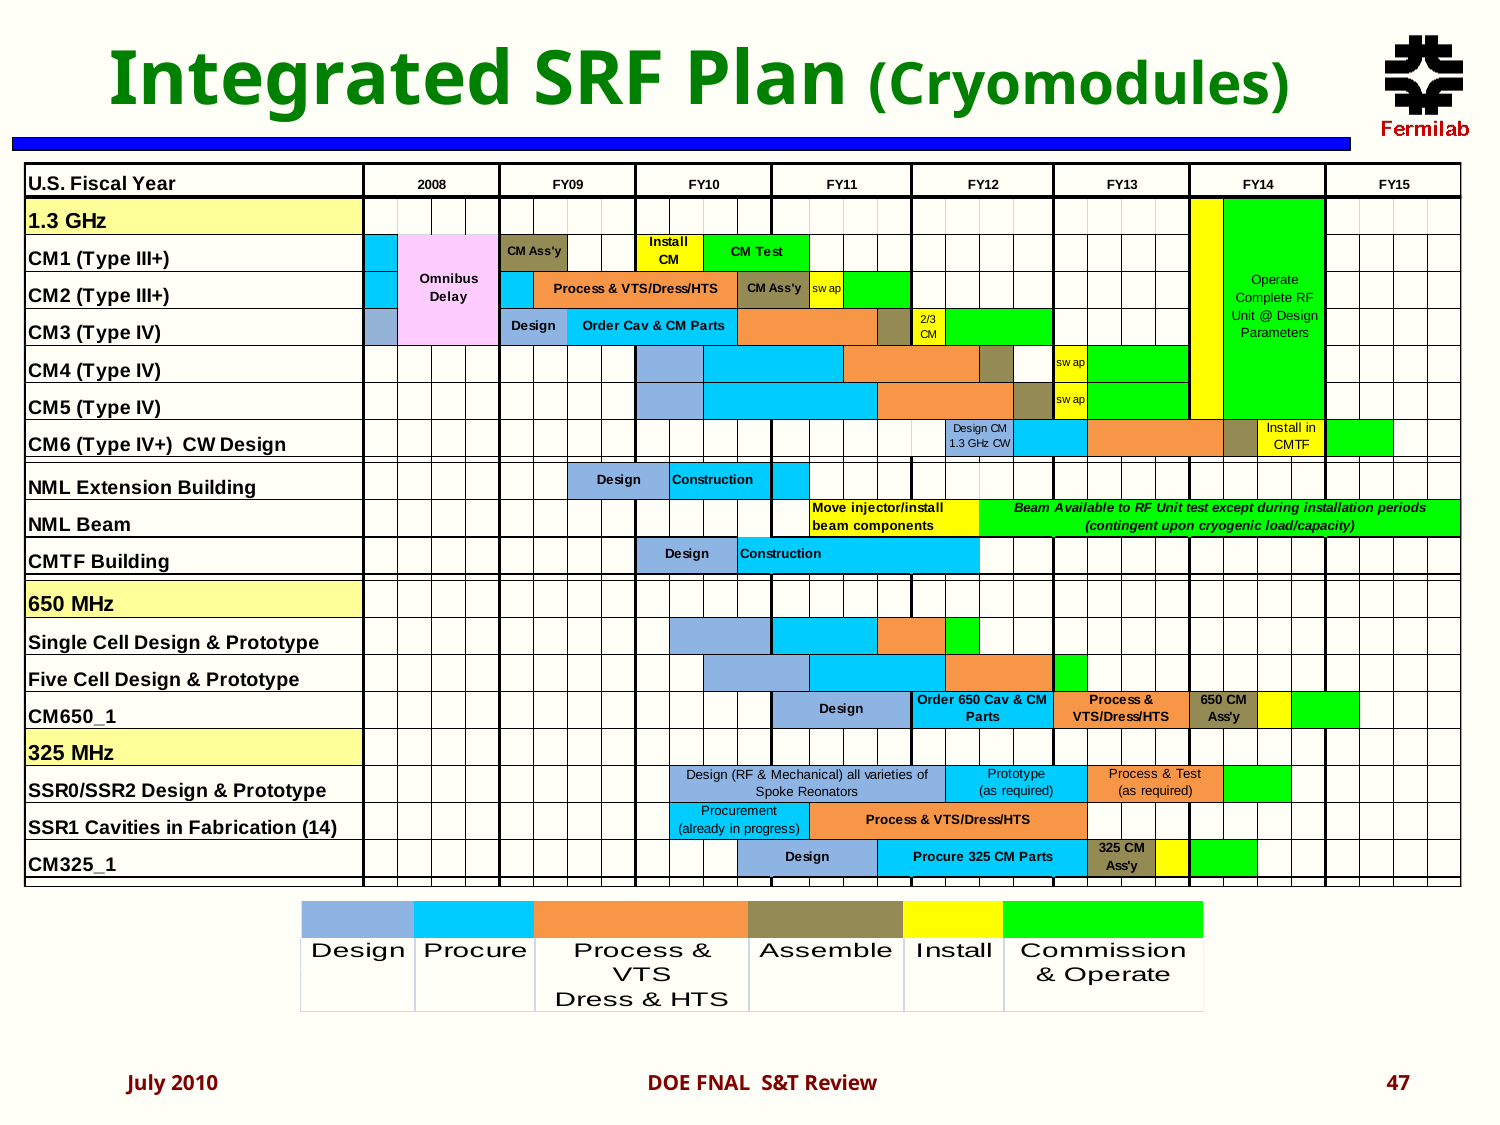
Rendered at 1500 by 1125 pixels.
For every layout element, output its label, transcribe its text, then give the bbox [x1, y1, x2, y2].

title Integrated SRF Plan (Cryomodules) [49, 12, 1351, 138]
picture [299, 899, 1205, 1013]
picture [1350, 0, 1500, 149]
picture [23, 162, 1463, 889]
